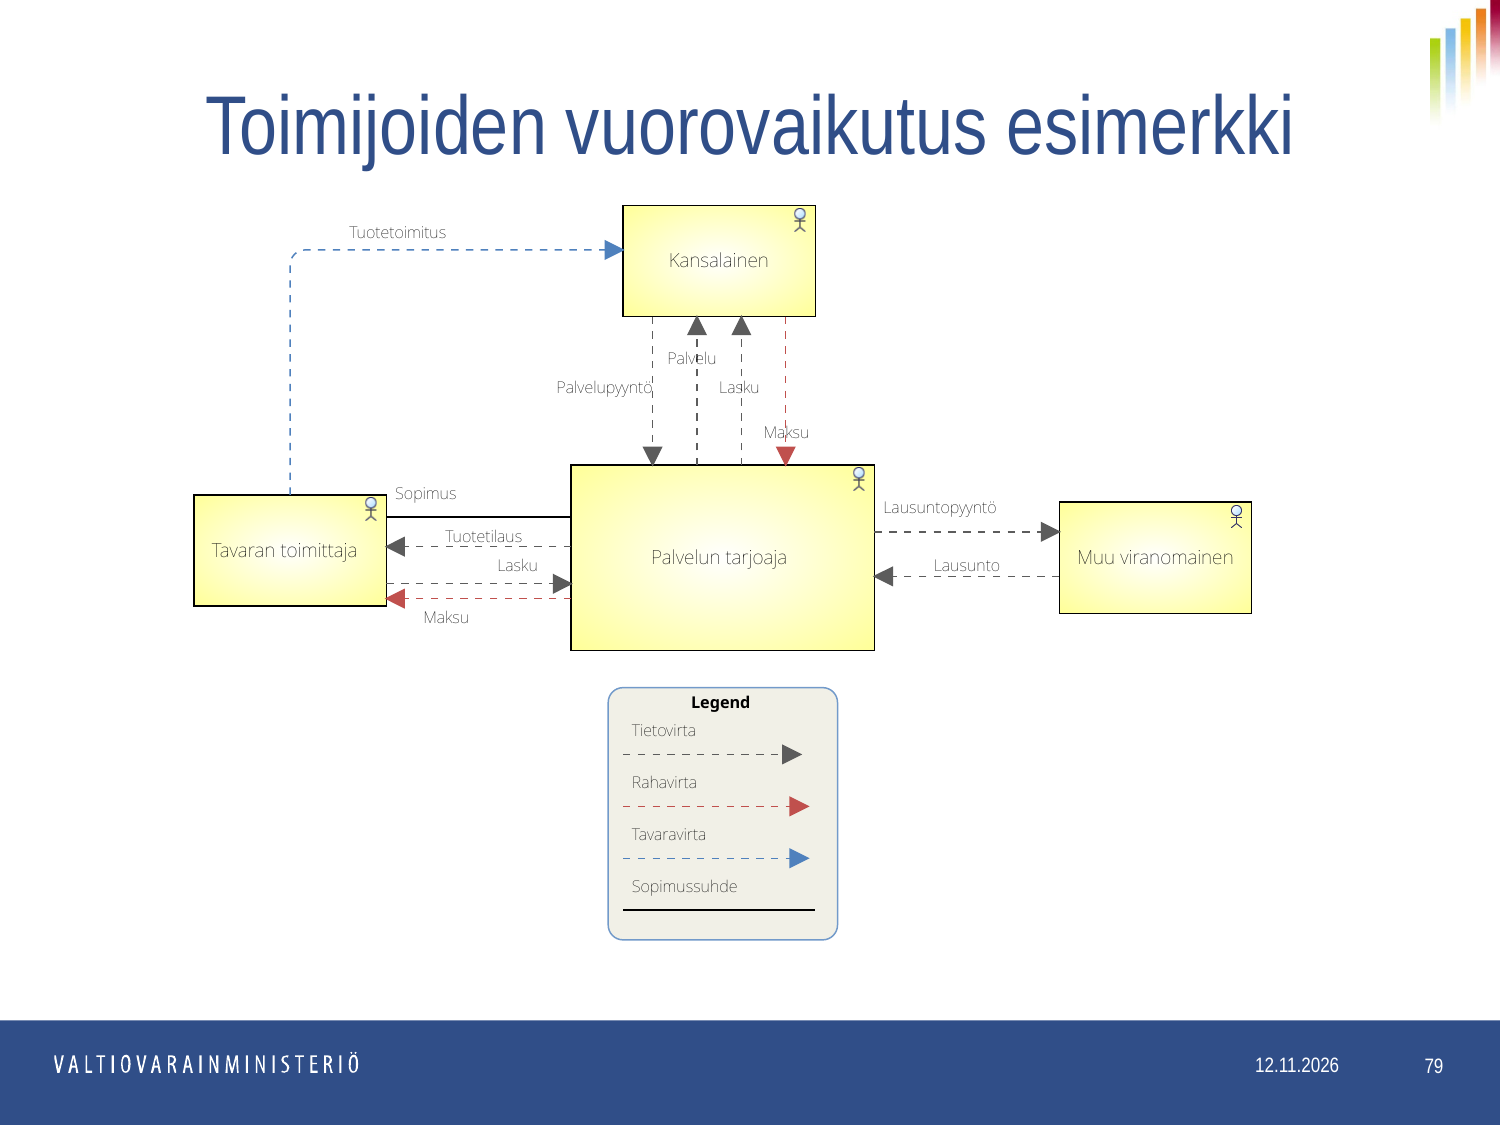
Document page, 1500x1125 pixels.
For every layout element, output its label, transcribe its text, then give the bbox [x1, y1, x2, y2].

slide_number 79 [1379, 1045, 1459, 1081]
title Toimijoiden vuorovaikutus esimerkki [97, 38, 1404, 205]
picture [192, 203, 1254, 942]
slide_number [1240, 1045, 1380, 1082]
picture [1430, 0, 1500, 143]
